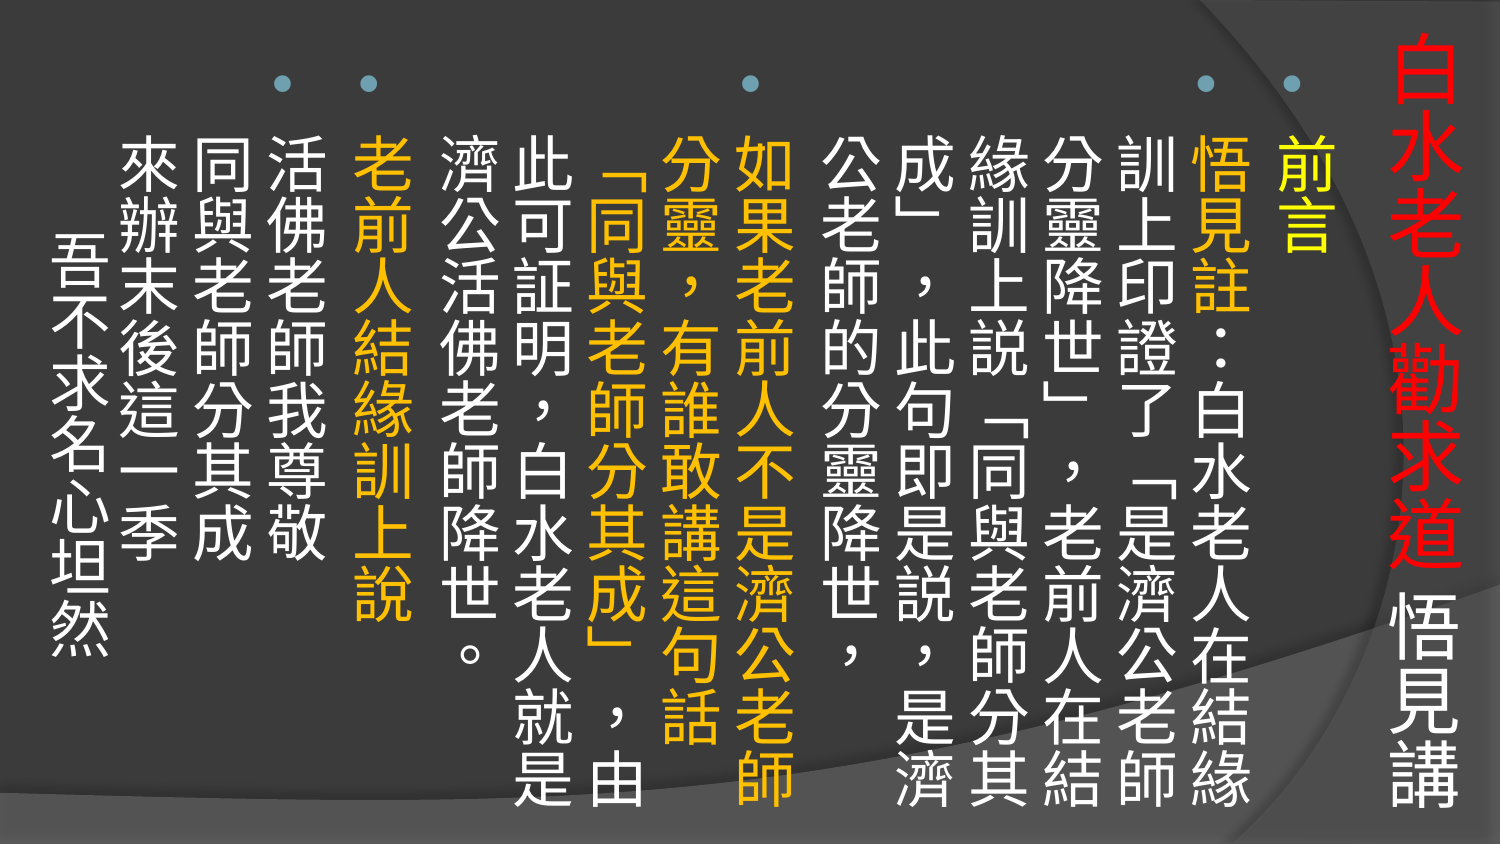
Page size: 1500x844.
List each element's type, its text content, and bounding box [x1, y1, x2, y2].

title 白水老人勸求道 悟見講 [1364, 21, 1483, 820]
list 前言 悟見註：白水老人在結緣訓上印證了「是濟公老師分靈降世」，老前人在結緣訓上説「同與老師分其成」，此句即是説，是濟公老師的分靈降世， 如果老前人不是濟公老師分靈，有誰敢講這句話「同與老師分其成」，由此可証明，白水老人就是濟公活佛老師降世。 老前人結緣訓上說 活佛老師我尊敬 同與老師分其成 來辦末後這一季 吾不求名心坦然 [29, 52, 1365, 844]
